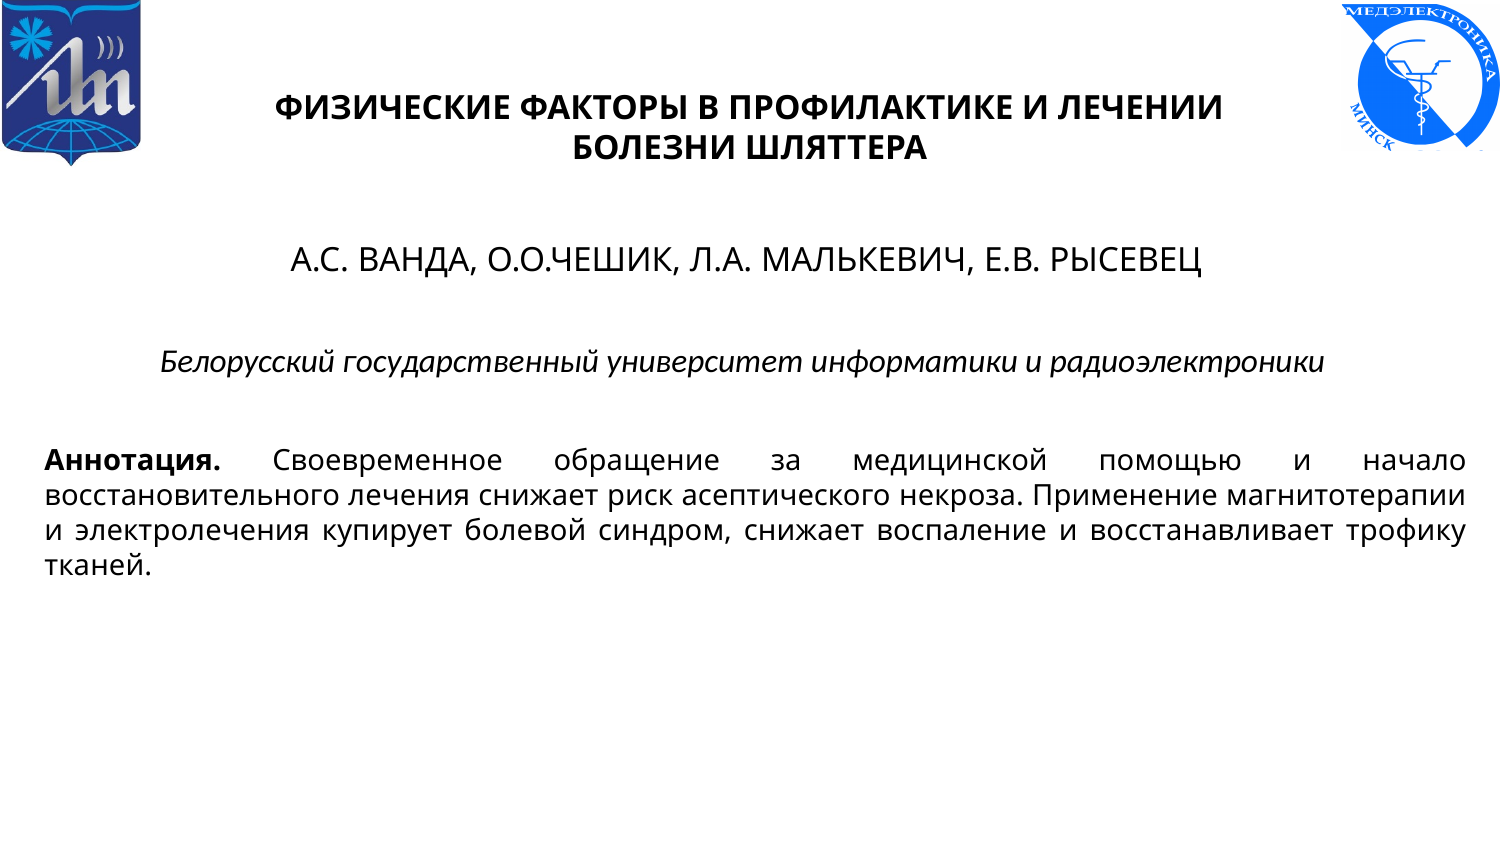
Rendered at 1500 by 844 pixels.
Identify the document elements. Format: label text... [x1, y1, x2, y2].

subtitle Аннотация. Своевременное обращение за медицинской помощью и начало восстановительного лечения снижает риск асептического некроза. Применение магнитотерапии и электролечения купирует болевой синдром, снижает воспаление и восстанавливает трофику тканей. [29, 433, 1483, 732]
title ФИЗИЧЕСКИЕ ФАКТОРЫ В ПРОФИЛАКТИКЕ И ЛЕЧЕНИИ БОЛЕЗНИ ШЛЯТТЕРА [145, 75, 1388, 167]
picture [1341, 4, 1500, 151]
picture [0, 0, 141, 168]
text_box Белорусский государственный университет информатики и радиоэлектроники [88, 268, 1406, 450]
text_box А.С. ВАНДА, О.О.ЧЕШИК, Л.А. МАЛЬКЕВИЧ, Е.В. РЫСЕВЕЦ [88, 167, 1406, 268]
